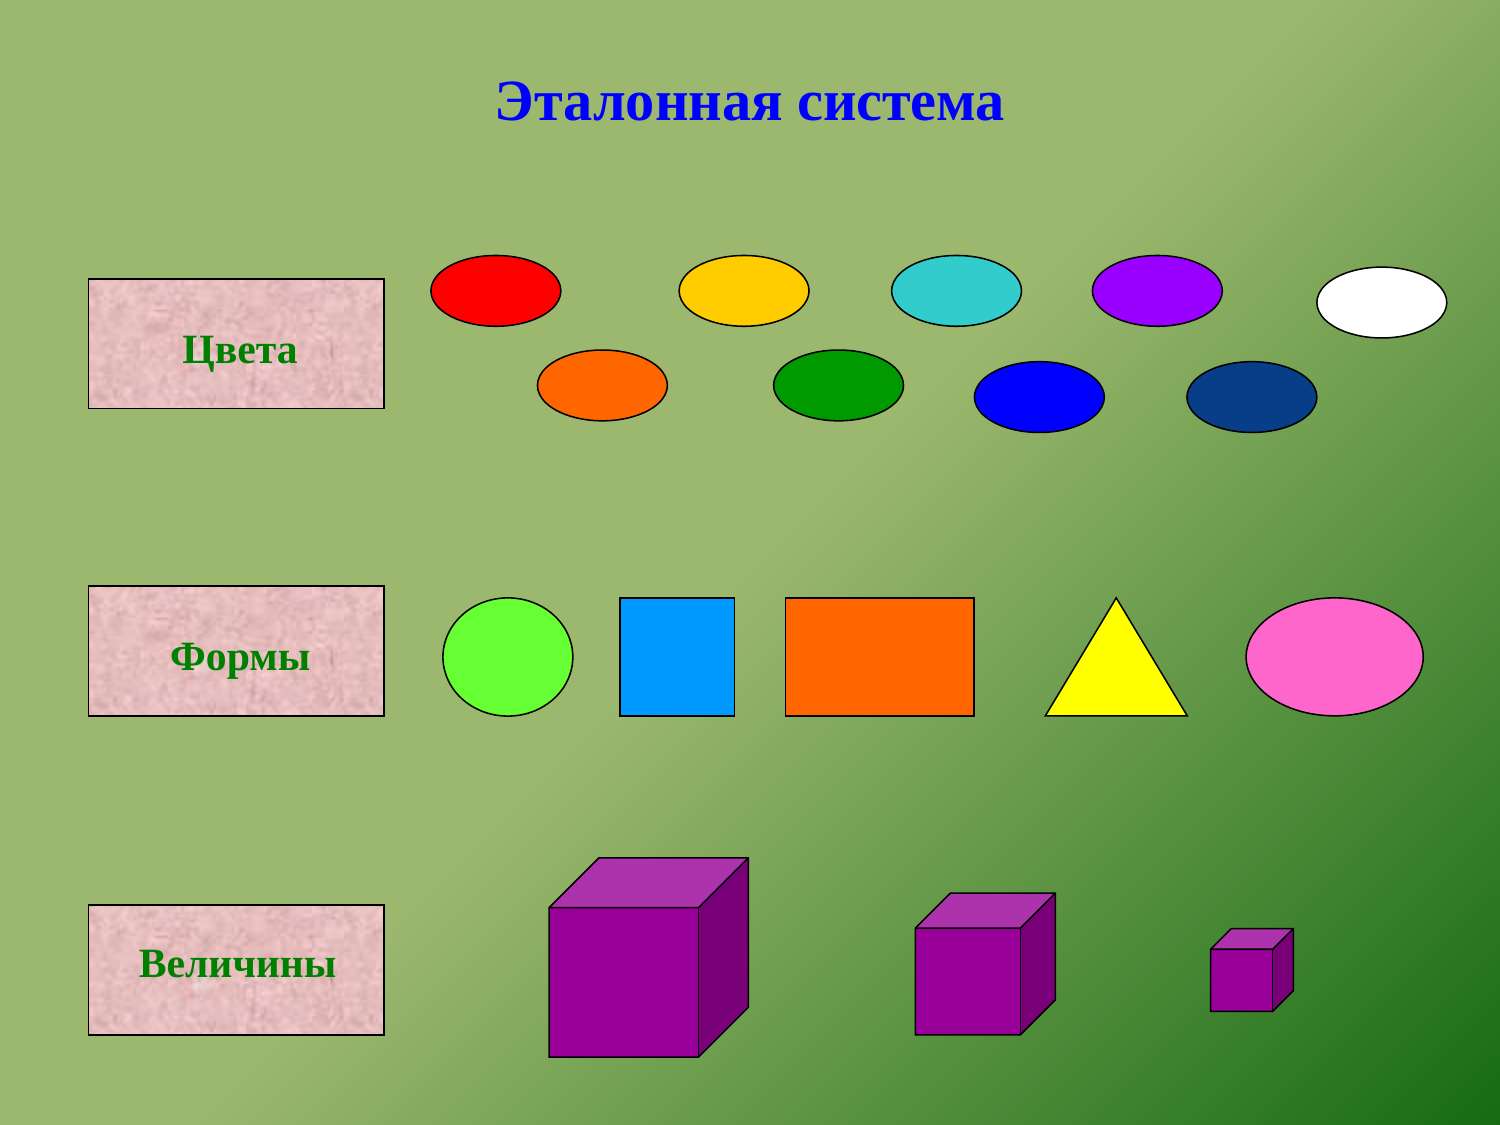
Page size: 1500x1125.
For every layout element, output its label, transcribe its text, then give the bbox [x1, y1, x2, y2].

text_box [891, 255, 1022, 327]
text_box [88, 586, 384, 716]
text_box [88, 278, 384, 409]
text_box Величины [100, 928, 375, 994]
text_box [785, 597, 975, 716]
text_box [537, 350, 668, 421]
text_box [620, 597, 735, 716]
text_box [974, 361, 1105, 433]
text_box [1316, 267, 1447, 338]
text_box [1210, 928, 1294, 1012]
text_box [1092, 255, 1223, 327]
text_box Цвета [93, 314, 387, 380]
text_box Формы [93, 621, 387, 686]
text_box [1045, 597, 1188, 716]
text_box Эталонная система [0, 54, 1500, 140]
text_box [442, 597, 573, 717]
text_box [1186, 361, 1317, 433]
text_box [430, 255, 561, 327]
text_box [1246, 597, 1424, 716]
text_box [915, 893, 1056, 1035]
text_box [549, 857, 749, 1058]
text_box [773, 350, 904, 421]
text_box [679, 255, 810, 327]
text_box [88, 904, 384, 1035]
